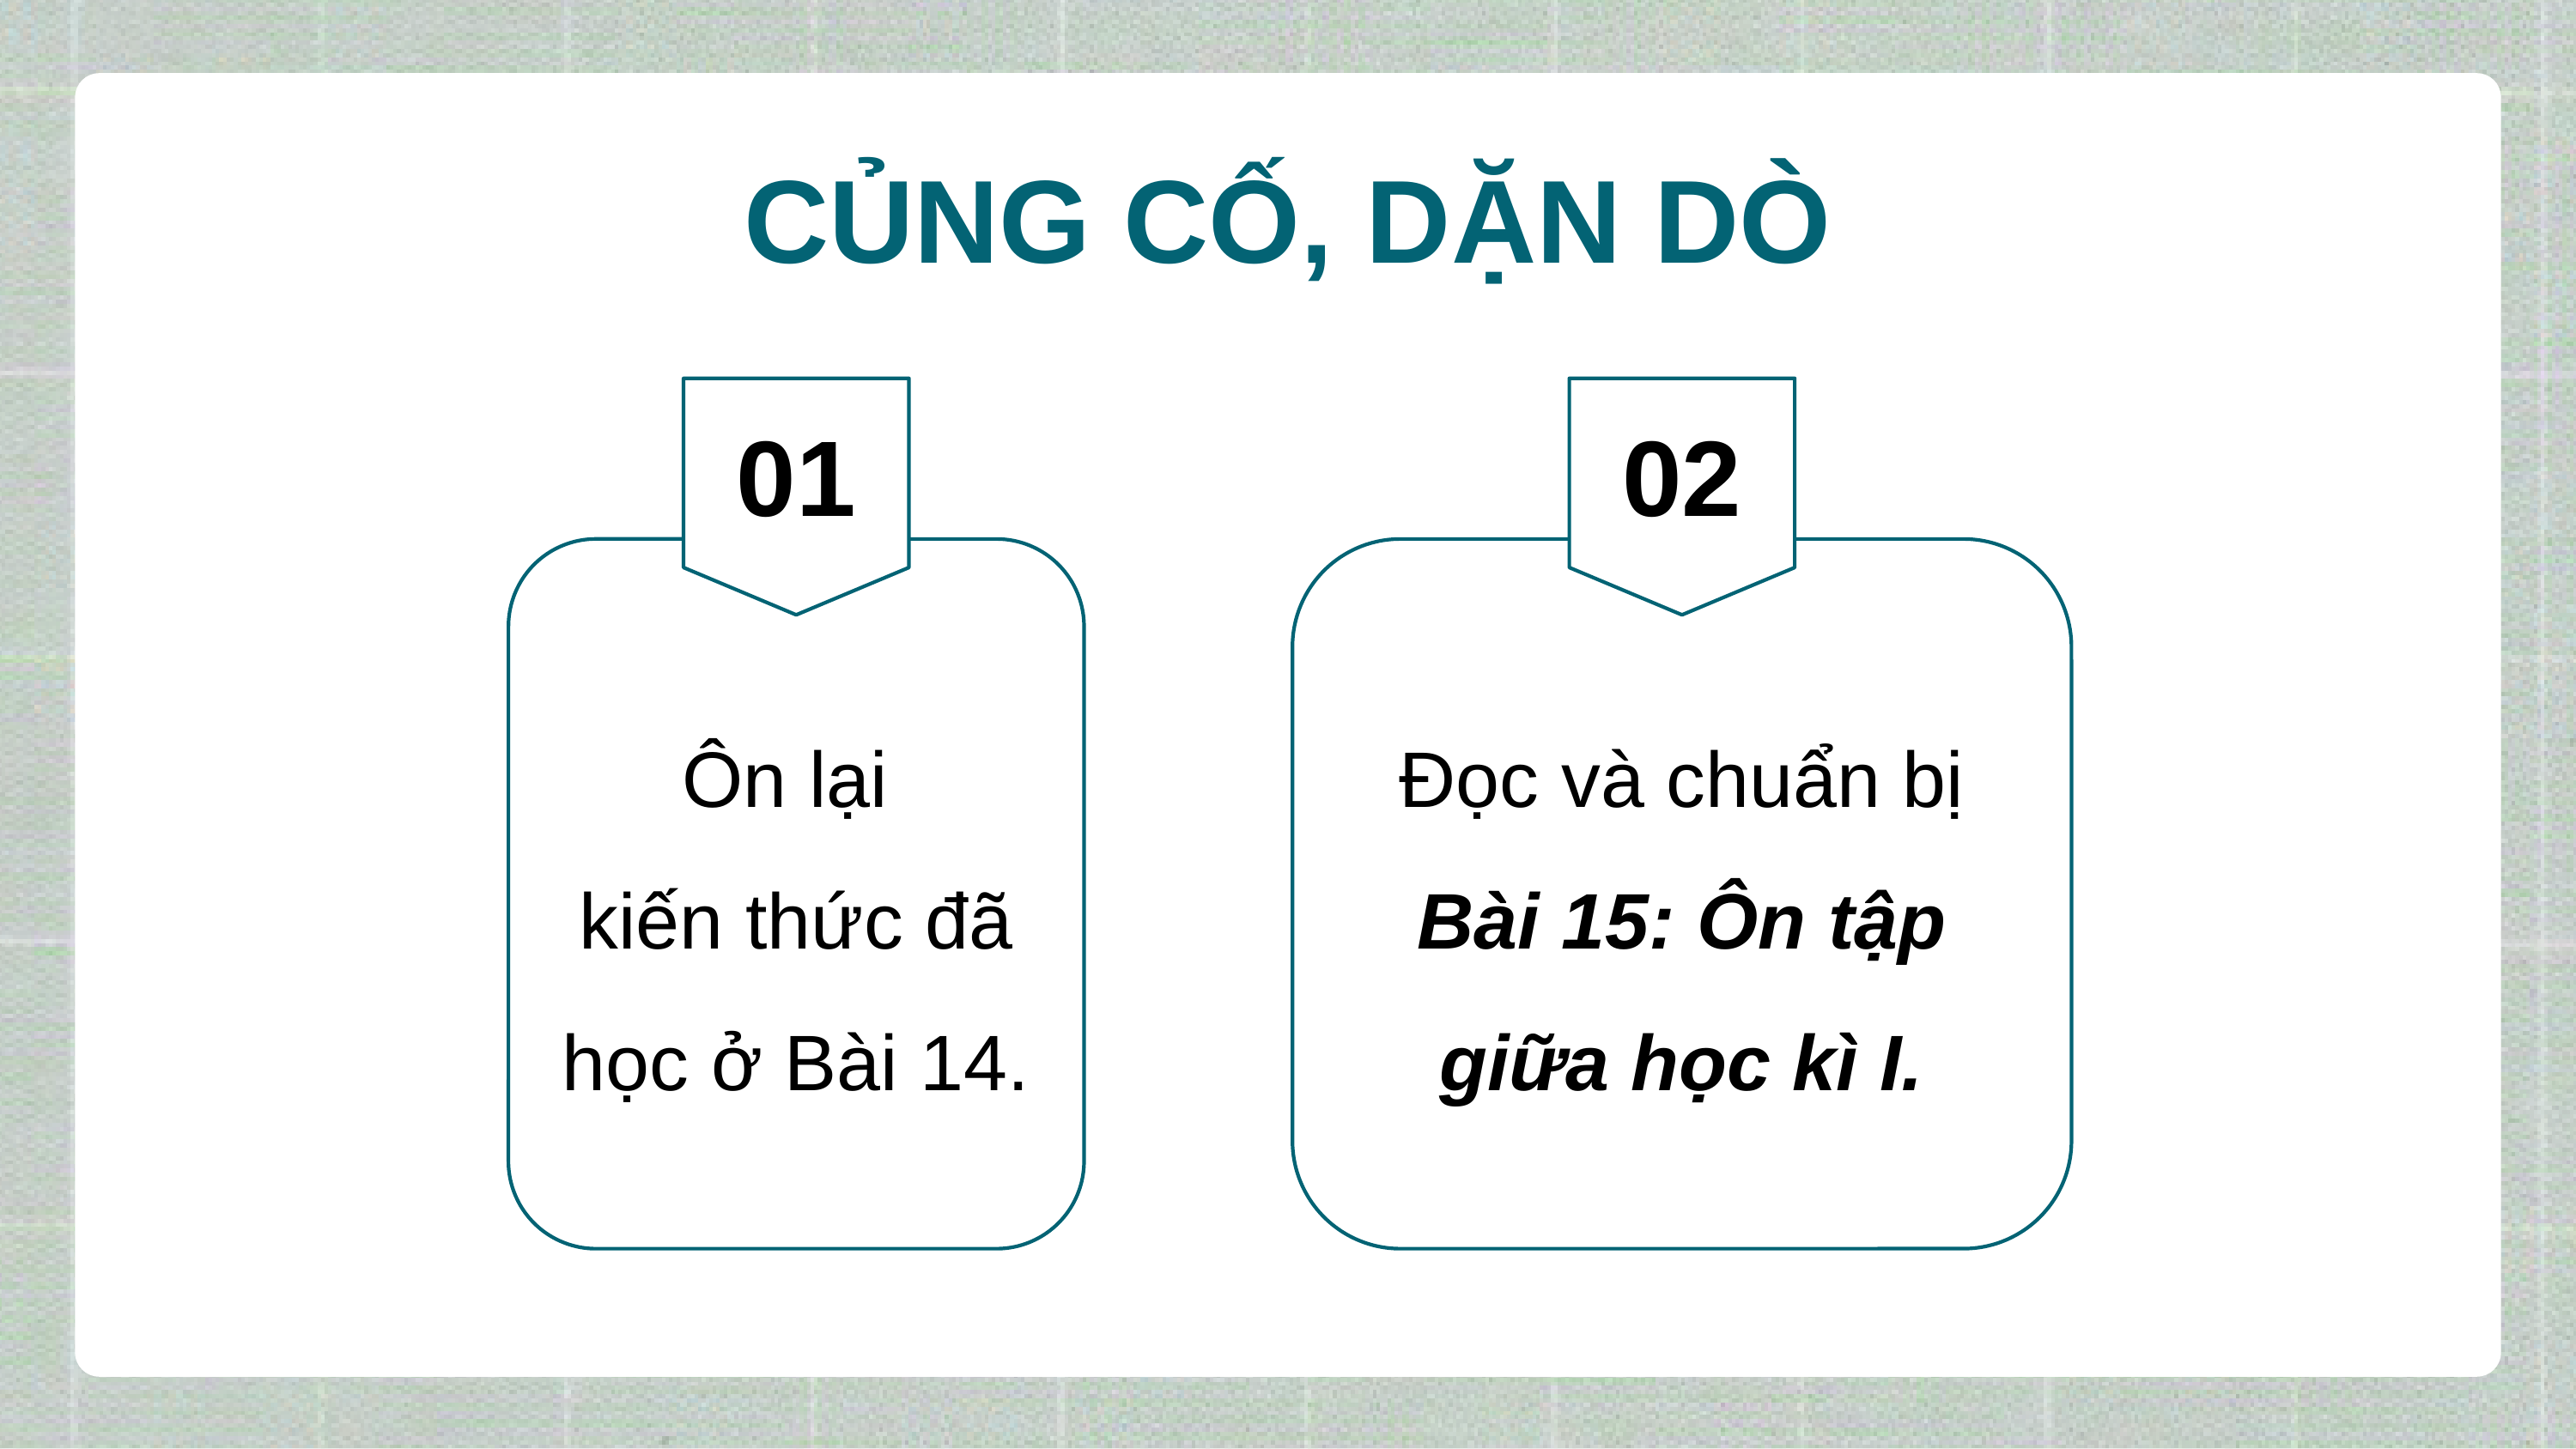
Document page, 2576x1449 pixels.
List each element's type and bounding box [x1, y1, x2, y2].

text_box [75, 72, 2501, 1377]
text_box [0, 0, 2576, 1449]
